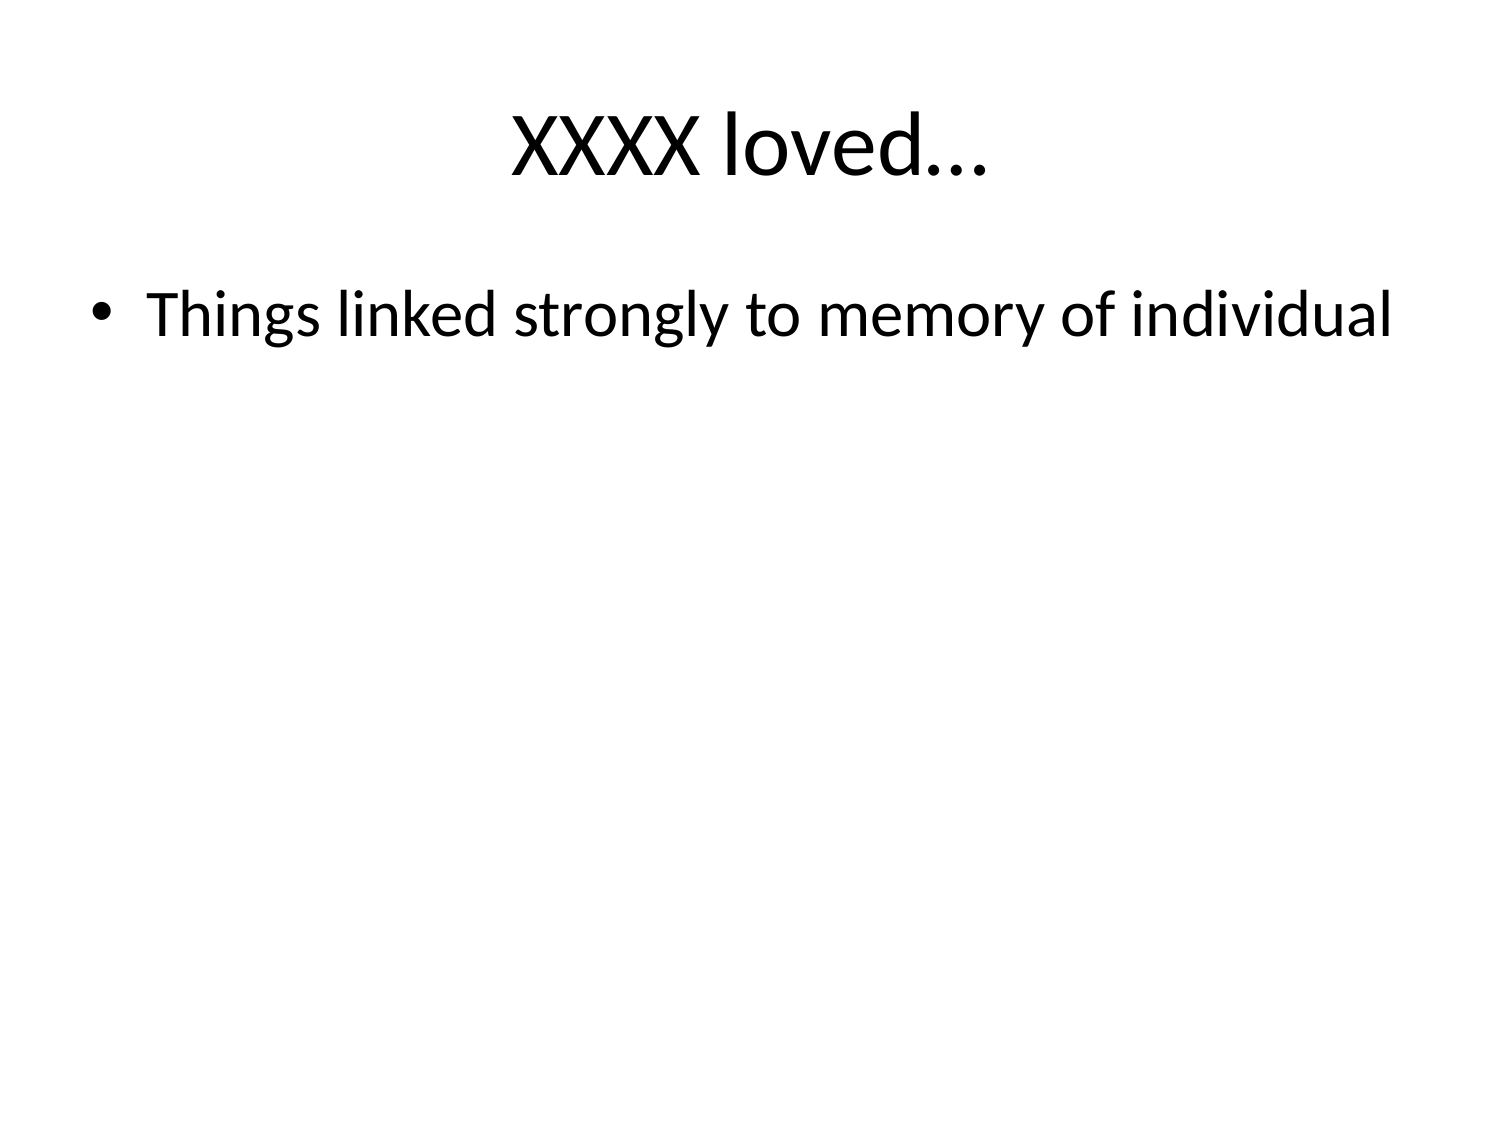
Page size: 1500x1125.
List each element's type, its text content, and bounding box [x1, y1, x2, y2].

list Things linked strongly to memory of individual [75, 262, 1425, 1005]
title XXXX loved… [75, 45, 1425, 233]
